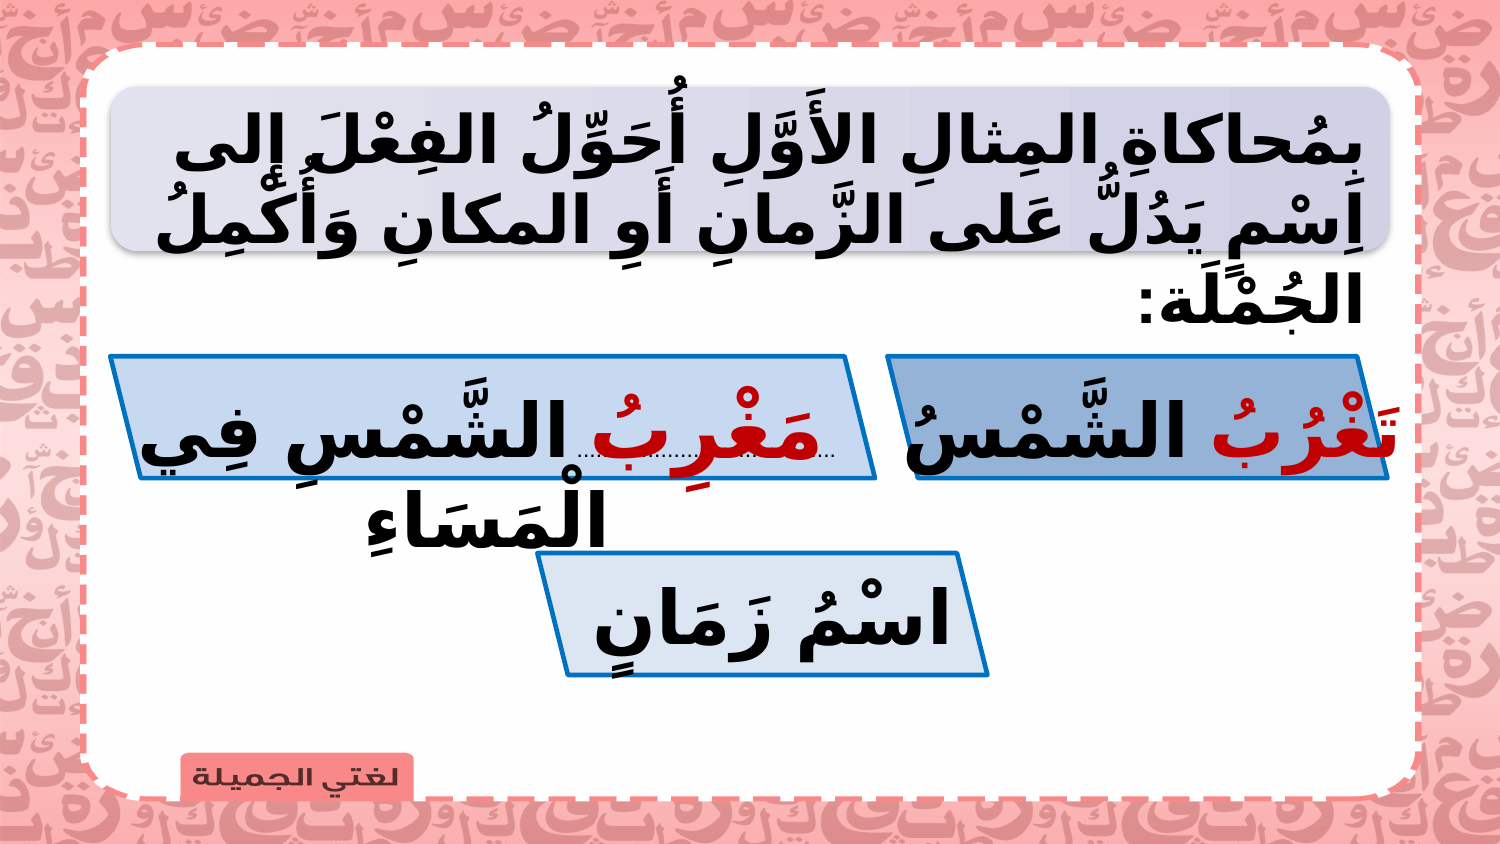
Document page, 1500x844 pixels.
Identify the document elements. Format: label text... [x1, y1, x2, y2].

text_box اسْمُ زَمَانٍ [500, 562, 1046, 668]
picture [0, 0, 1500, 844]
text_box [1381, 93, 1391, 244]
text_box بِمُحاكاةِ المِثالِ الأَوَّلِ أُحَوِّلُ الفِعْلَ إِلى اِسْمٍ يَدُلُّ عَلى الزَّمانِ أَوِ المكانِ وَأُكْمِلُ الجُمْلَة: [119, 89, 1381, 345]
text_box مَغْرِبُ [574, 368, 839, 483]
text_box تَغْرُبُ الشَّمْسُ [888, 374, 1425, 480]
text_box ........................................ الشَّمْسِ فِي الْمَسَاءِ [86, 374, 888, 570]
text_box [563, 668, 990, 678]
text_box [108, 354, 852, 374]
text_box [888, 550, 962, 562]
text_box [885, 354, 1364, 374]
text_box [110, 94, 119, 243]
